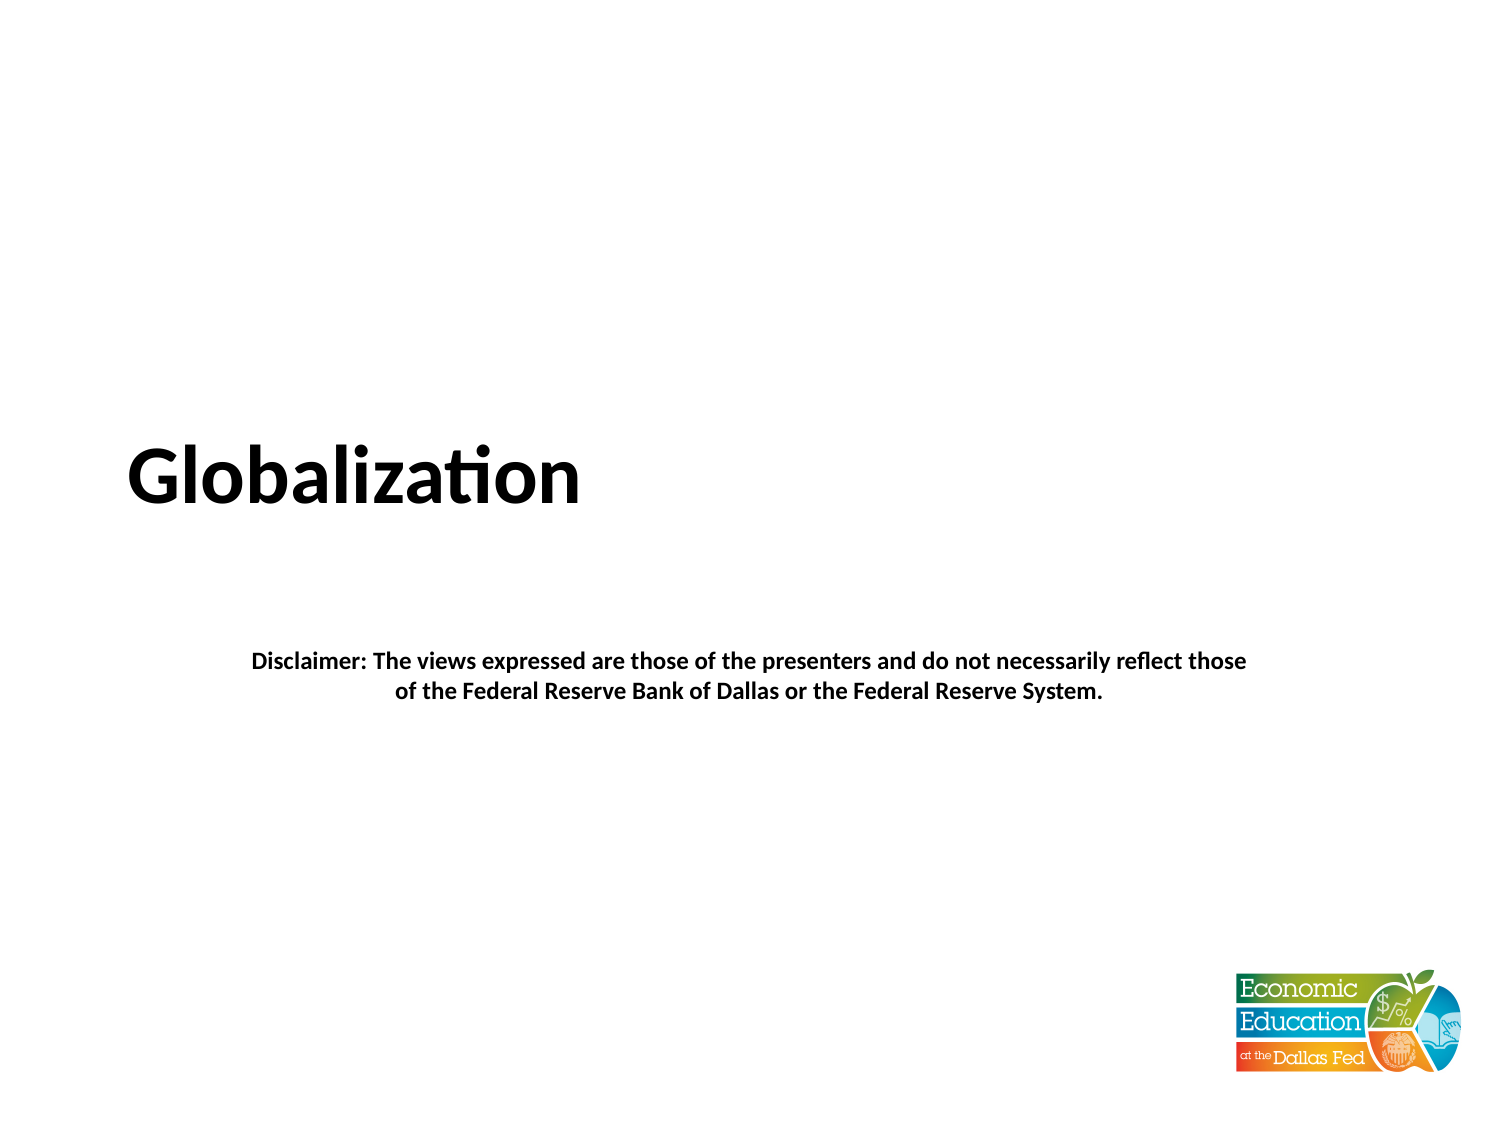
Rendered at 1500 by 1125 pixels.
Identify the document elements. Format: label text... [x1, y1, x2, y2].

subtitle Disclaimer: The views expressed are those of the presenters and do not necessarily reflect those of the Federal Reserve Bank of Dallas or the Federal Reserve System. [225, 637, 1275, 925]
picture [1229, 964, 1466, 1082]
title Globalization [112, 349, 1388, 591]
